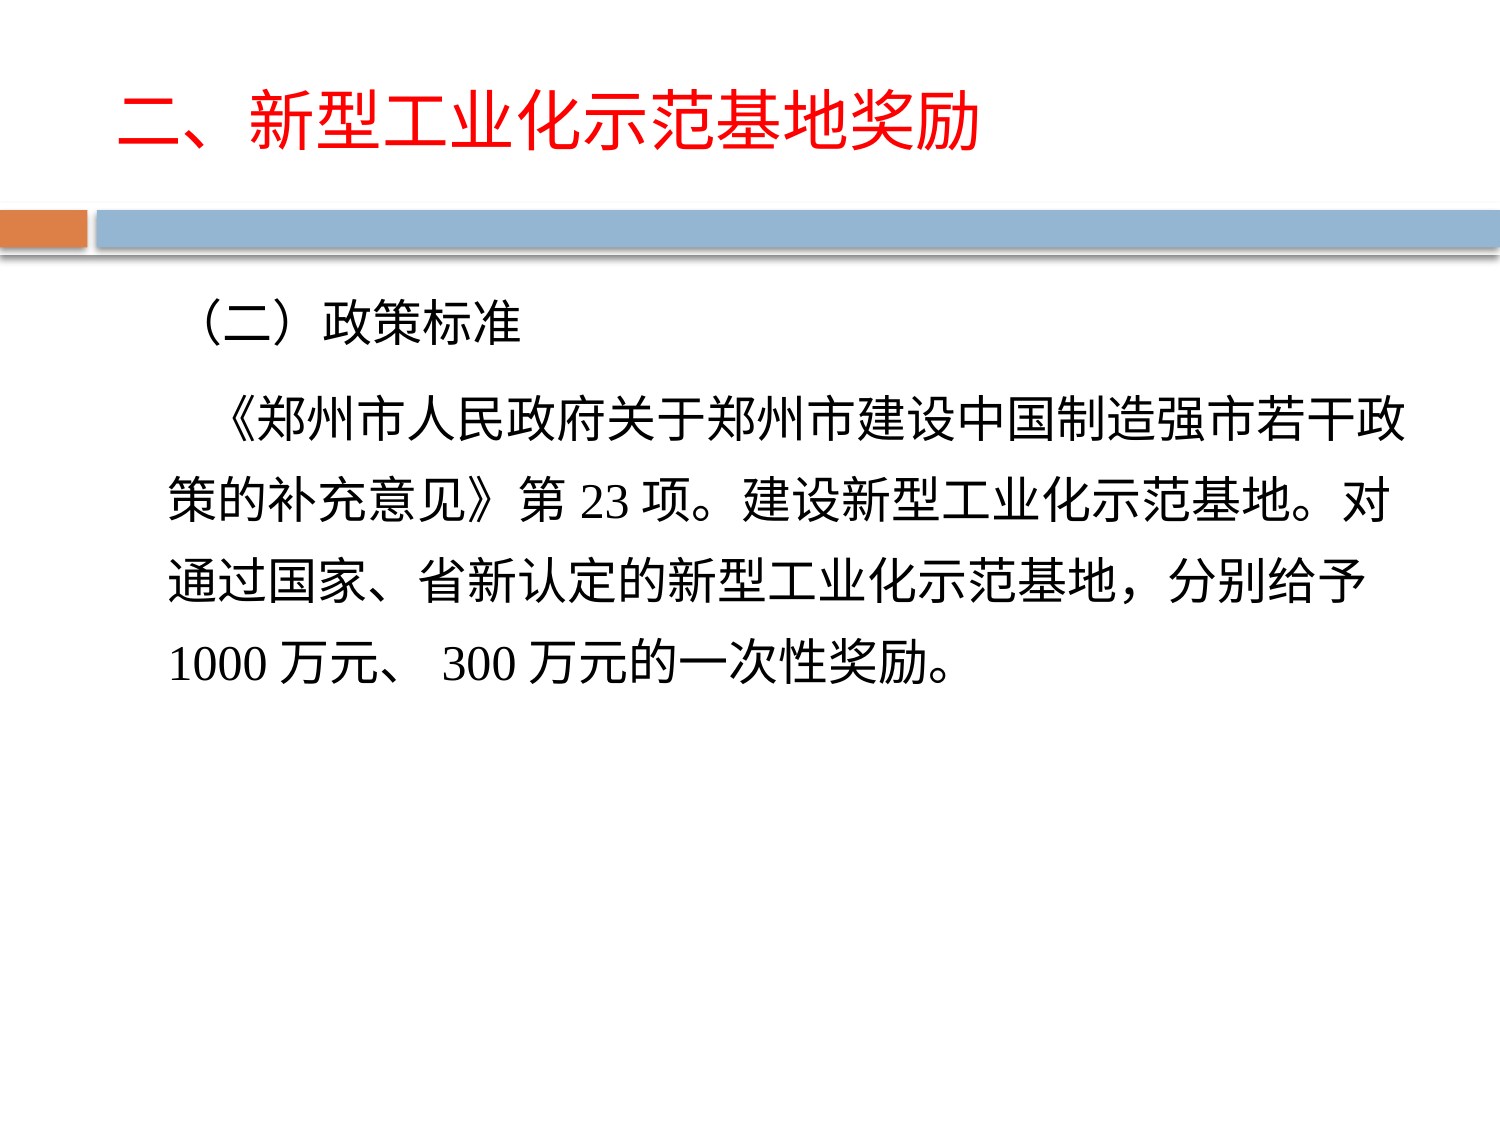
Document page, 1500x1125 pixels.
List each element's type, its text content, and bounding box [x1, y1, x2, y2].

list （二）政策标准 《郑州市人民政府关于郑州市建设中国制造强市若干政策的补充意见》第23项。建设新型工业化示范基地。对通过国家、省新认定的新型工业化示范基地，分别给予1000万元、300万元的一次性奖励。 [100, 262, 1438, 1000]
title 二、新型工业化示范基地奖励 [100, 37, 1438, 200]
